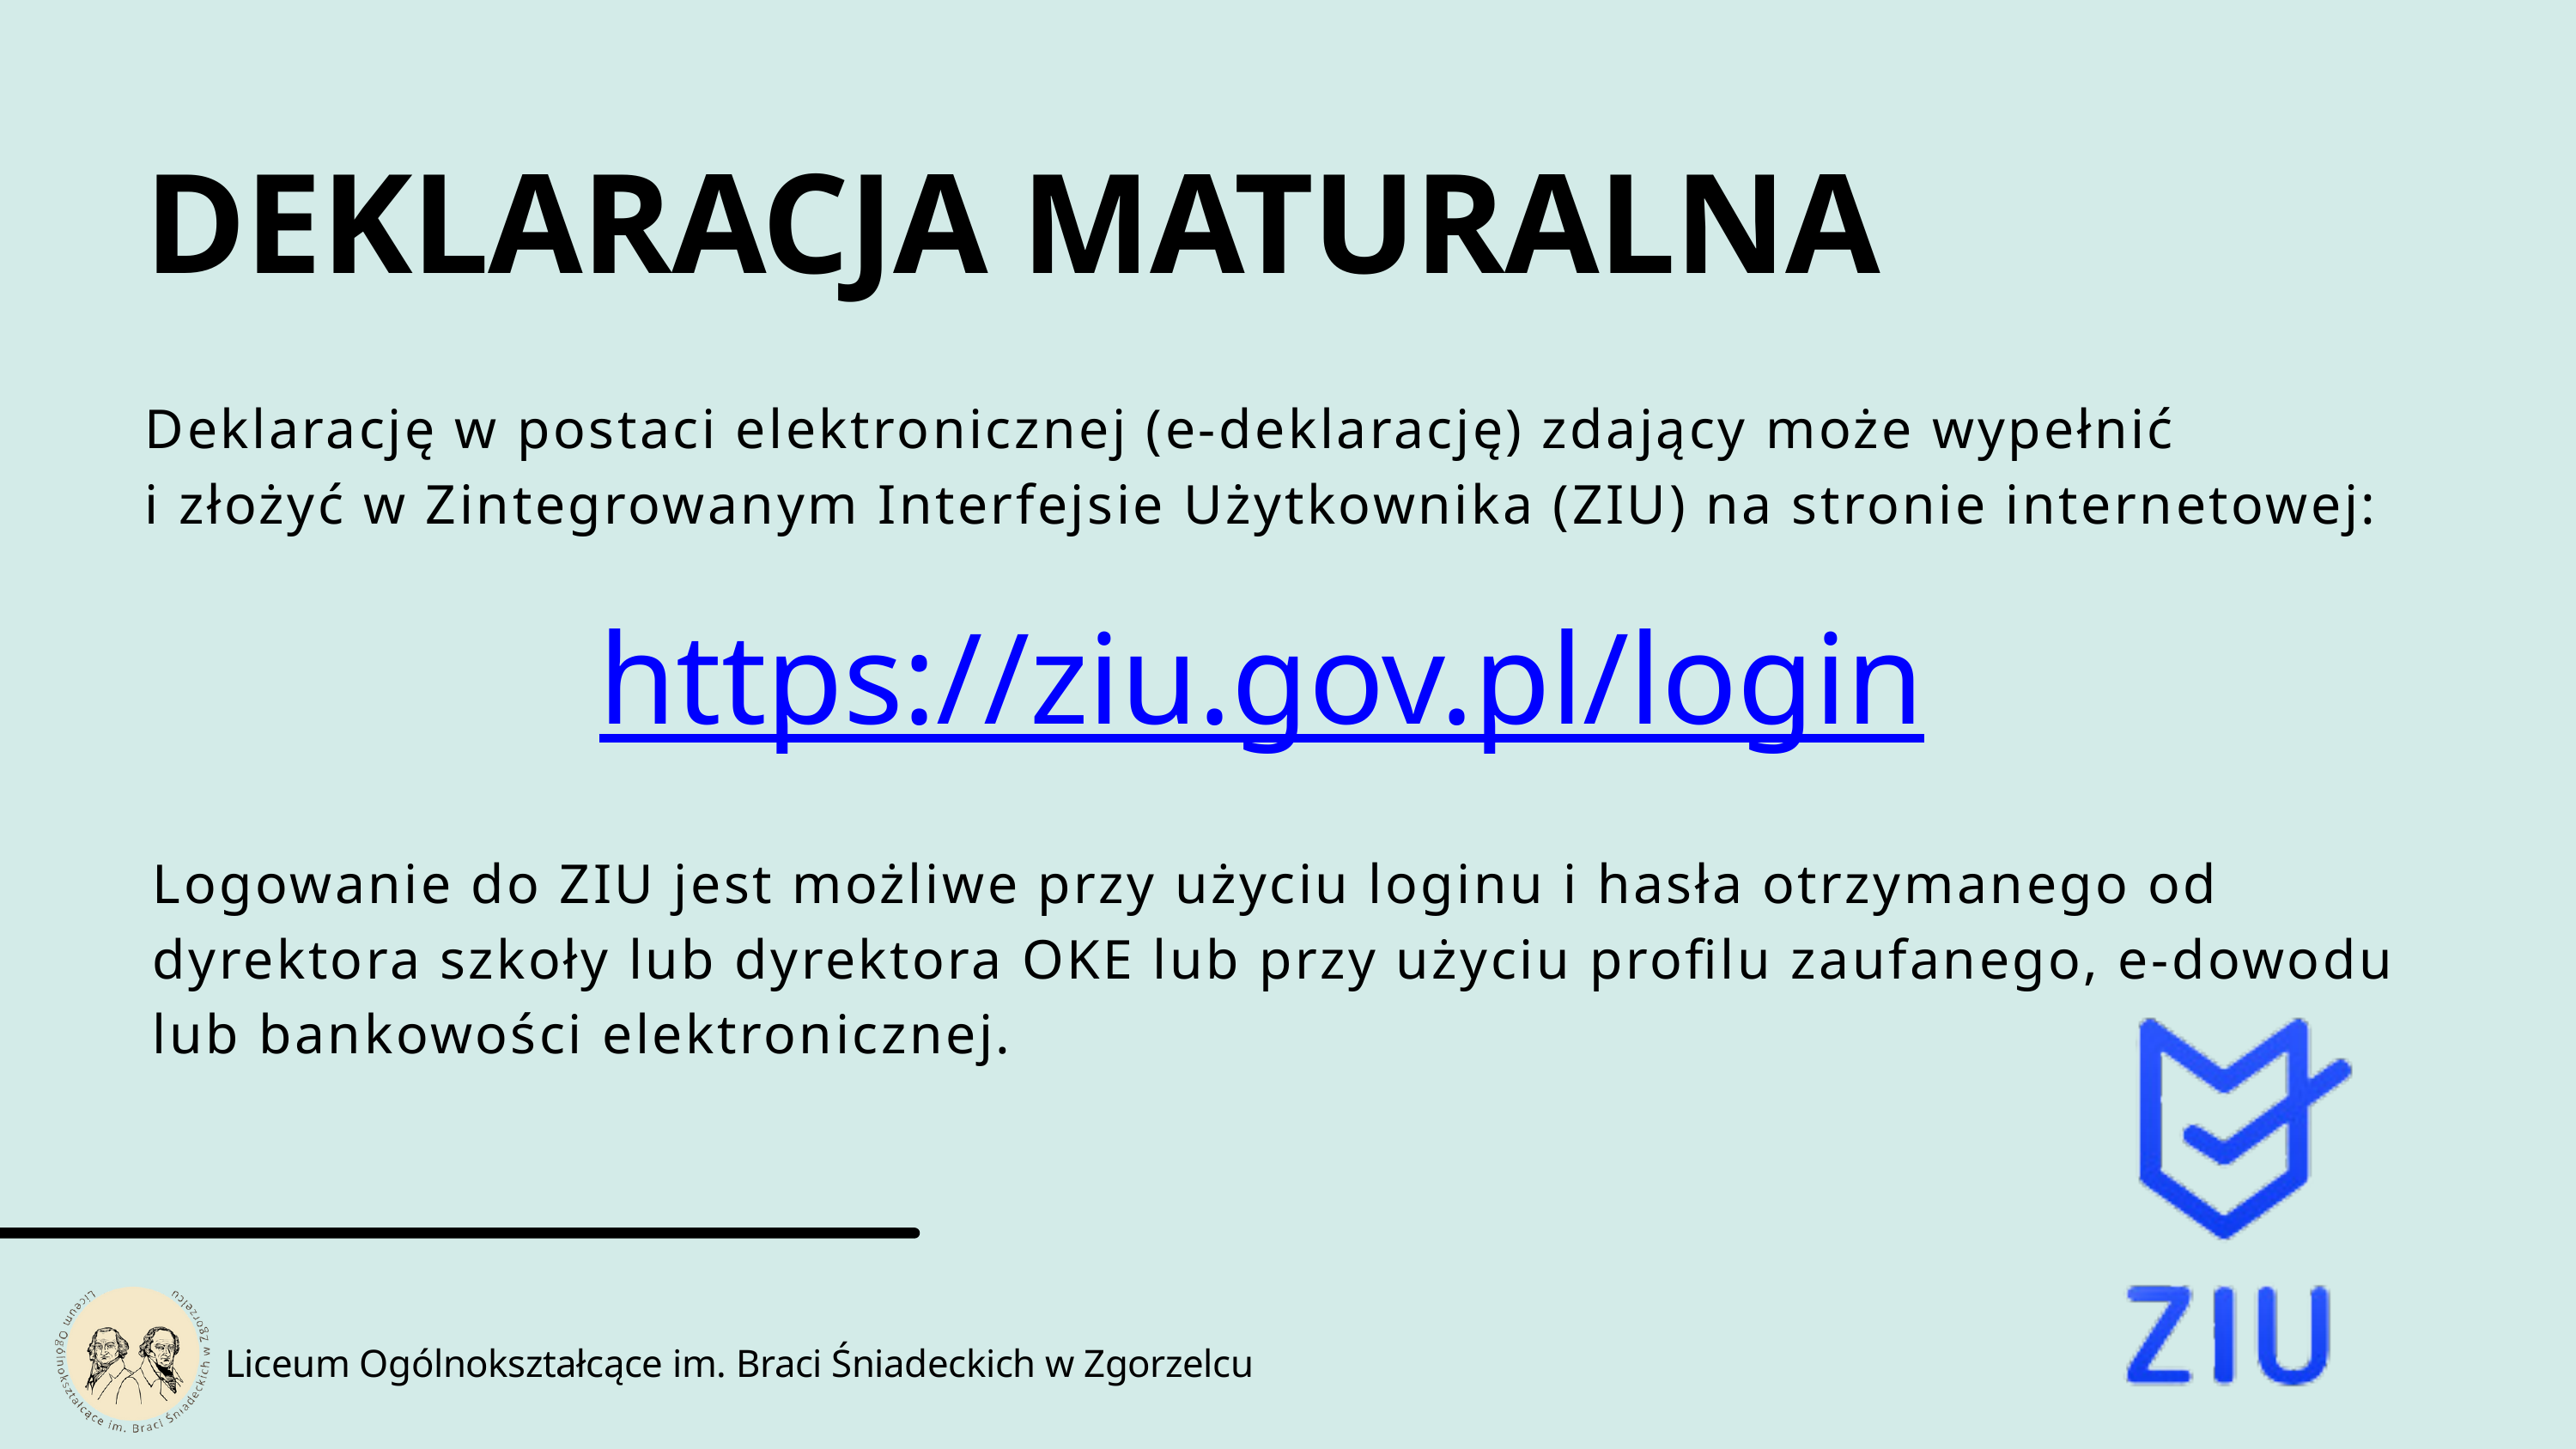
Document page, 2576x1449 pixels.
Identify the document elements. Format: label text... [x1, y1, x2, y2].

text_box Liceum Ogólnokształcące im. Braci Śniadeckich w Zgorzelcu [225, 1329, 1721, 1385]
text_box [21, 1279, 244, 1438]
text_box https://ziu.gov.pl/login [278, 594, 2245, 770]
text_box [1991, 930, 2458, 1449]
text_box Deklarację w postaci elektronicznej (e-deklarację) zdający może wypełnić i złożyć w Zintegrowanym Interfejsie Użytkownika (ZIU) na stronie internetowej: [144, 384, 2443, 535]
text_box Logowanie do ZIU jest możliwe przy użyciu loginu i hasła otrzymanego od dyrektora szkoły lub dyrektora OKE lub przy użyciu profilu zaufanego, e-dowodu lub bankowości elektronicznej. [152, 839, 2451, 1065]
text_box DEKLARACJA MATURALNA [144, 177, 2458, 301]
